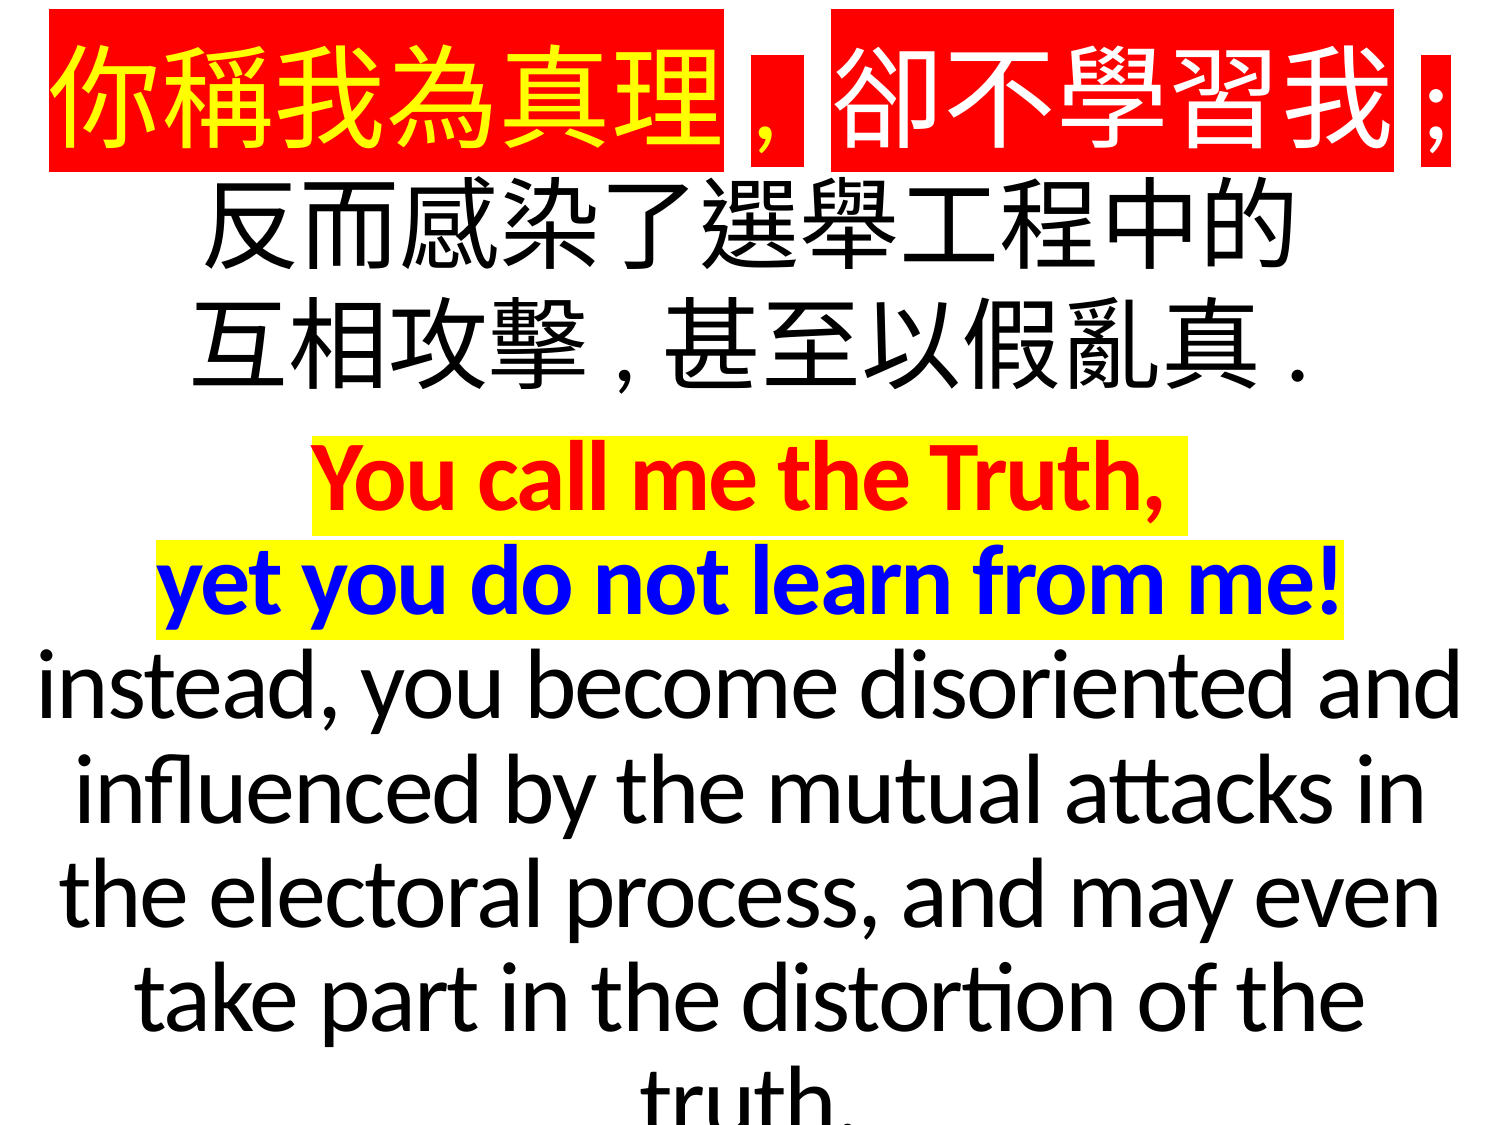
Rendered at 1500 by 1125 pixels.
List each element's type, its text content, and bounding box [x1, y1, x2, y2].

subtitle 你稱我為真理, 卻不學習我; 反而感染了選舉工程中的 互相攻擊,甚至以假亂真. You call me the Truth, yet you do not learn from me! instead, you become disoriented and influenced by the mutual attacks in the electoral process, and may even take part in the distortion of the truth. [0, 19, 1500, 1083]
